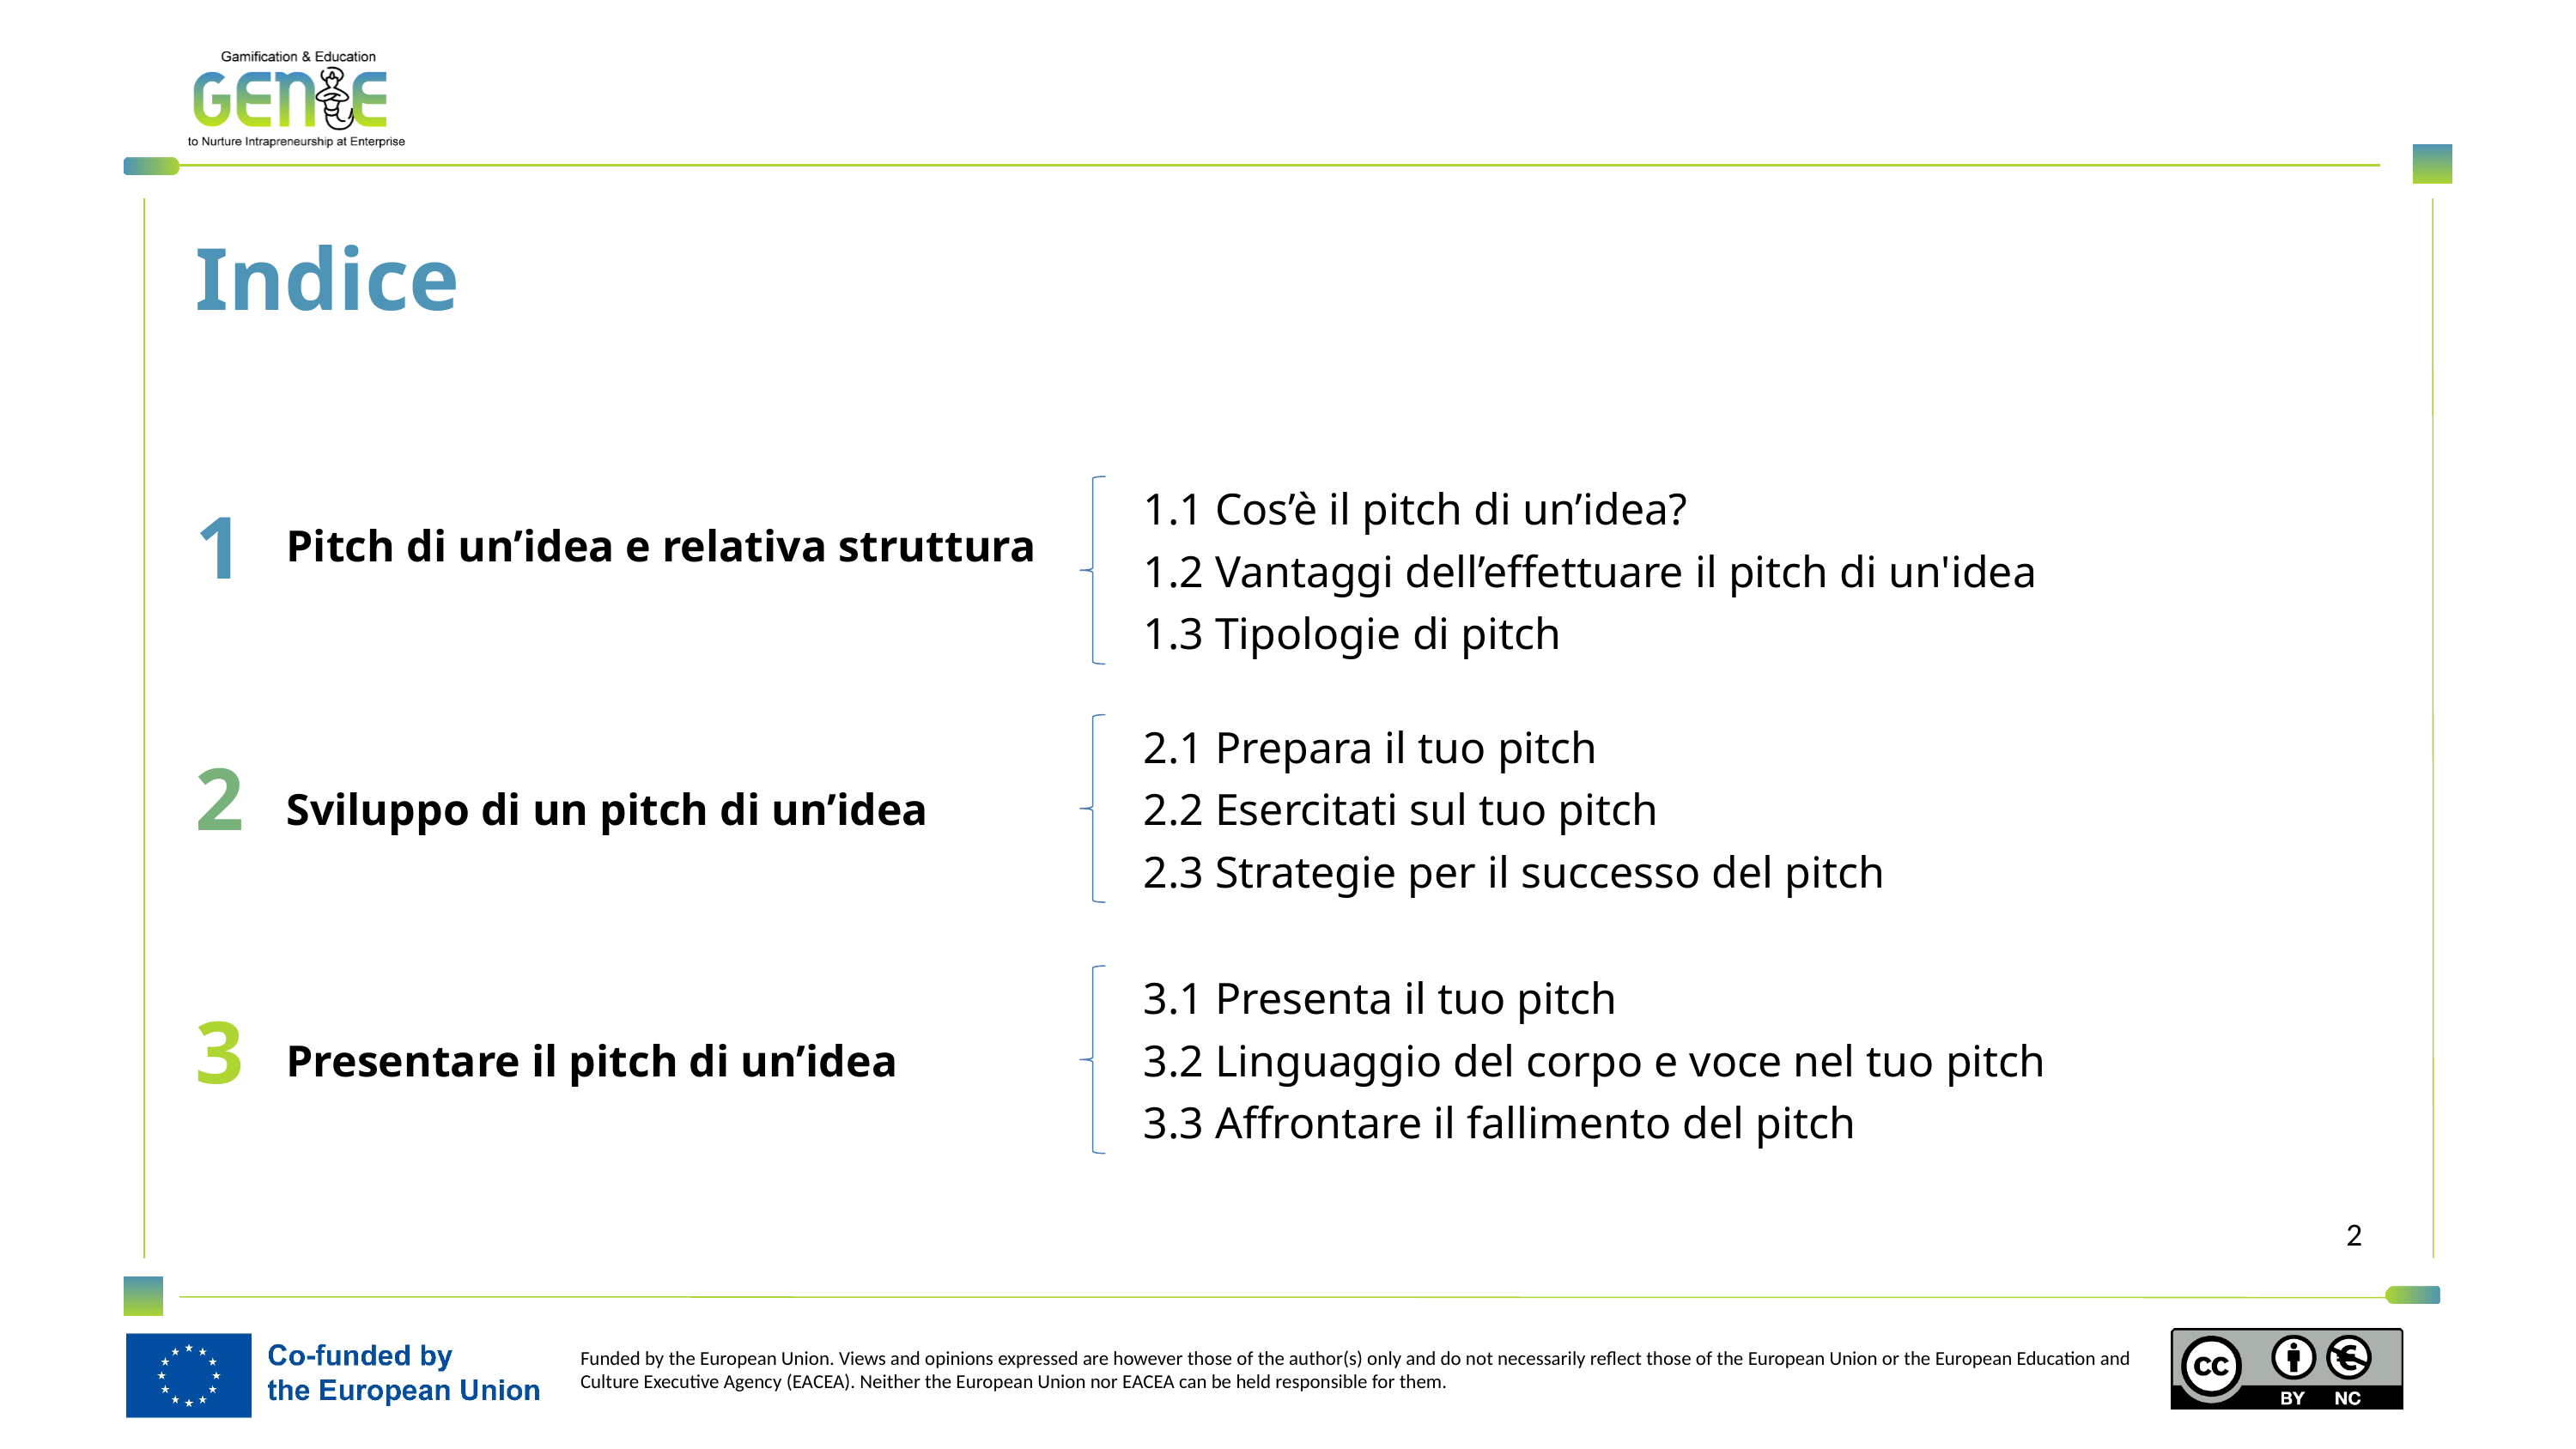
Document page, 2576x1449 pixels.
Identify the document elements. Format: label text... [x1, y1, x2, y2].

text_box Indice [182, 217, 656, 336]
text_box [1079, 476, 1106, 665]
picture [2171, 1328, 2403, 1410]
text_box 1 [182, 451, 284, 639]
text_box Presentare il pitch di un’idea [273, 966, 1060, 1154]
text_box 3 [182, 955, 284, 1143]
picture [124, 1276, 163, 1316]
picture [111, 1328, 562, 1423]
text_box 2.1 Prepara il tuo pitch 2.2 Esercitati sul tuo pitch 2.3 Strategie per il successo del pitch [1130, 714, 2399, 903]
text_box 2 [182, 702, 284, 891]
text_box [1079, 713, 1106, 903]
text_box Pitch di un’idea e relativa struttura [273, 476, 1060, 664]
text_box Sviluppo di un pitch di un’idea [273, 714, 1060, 903]
text_box 1.1 Cos’è il pitch di un’idea? 1.2 Vantaggi dell’effettuare il pitch di un'idea 1.3 Tipologie di pitch [1130, 476, 2399, 664]
picture [2385, 1286, 2440, 1304]
text_box [1079, 965, 1106, 1155]
picture [182, 45, 408, 151]
text_box 3.1 Presenta il tuo pitch 3.2 Linguaggio del corpo e voce nel tuo pitch 3.3 Affrontare il fallimento del pitch [1130, 966, 2399, 1154]
picture [2413, 144, 2452, 184]
picture [124, 157, 179, 175]
